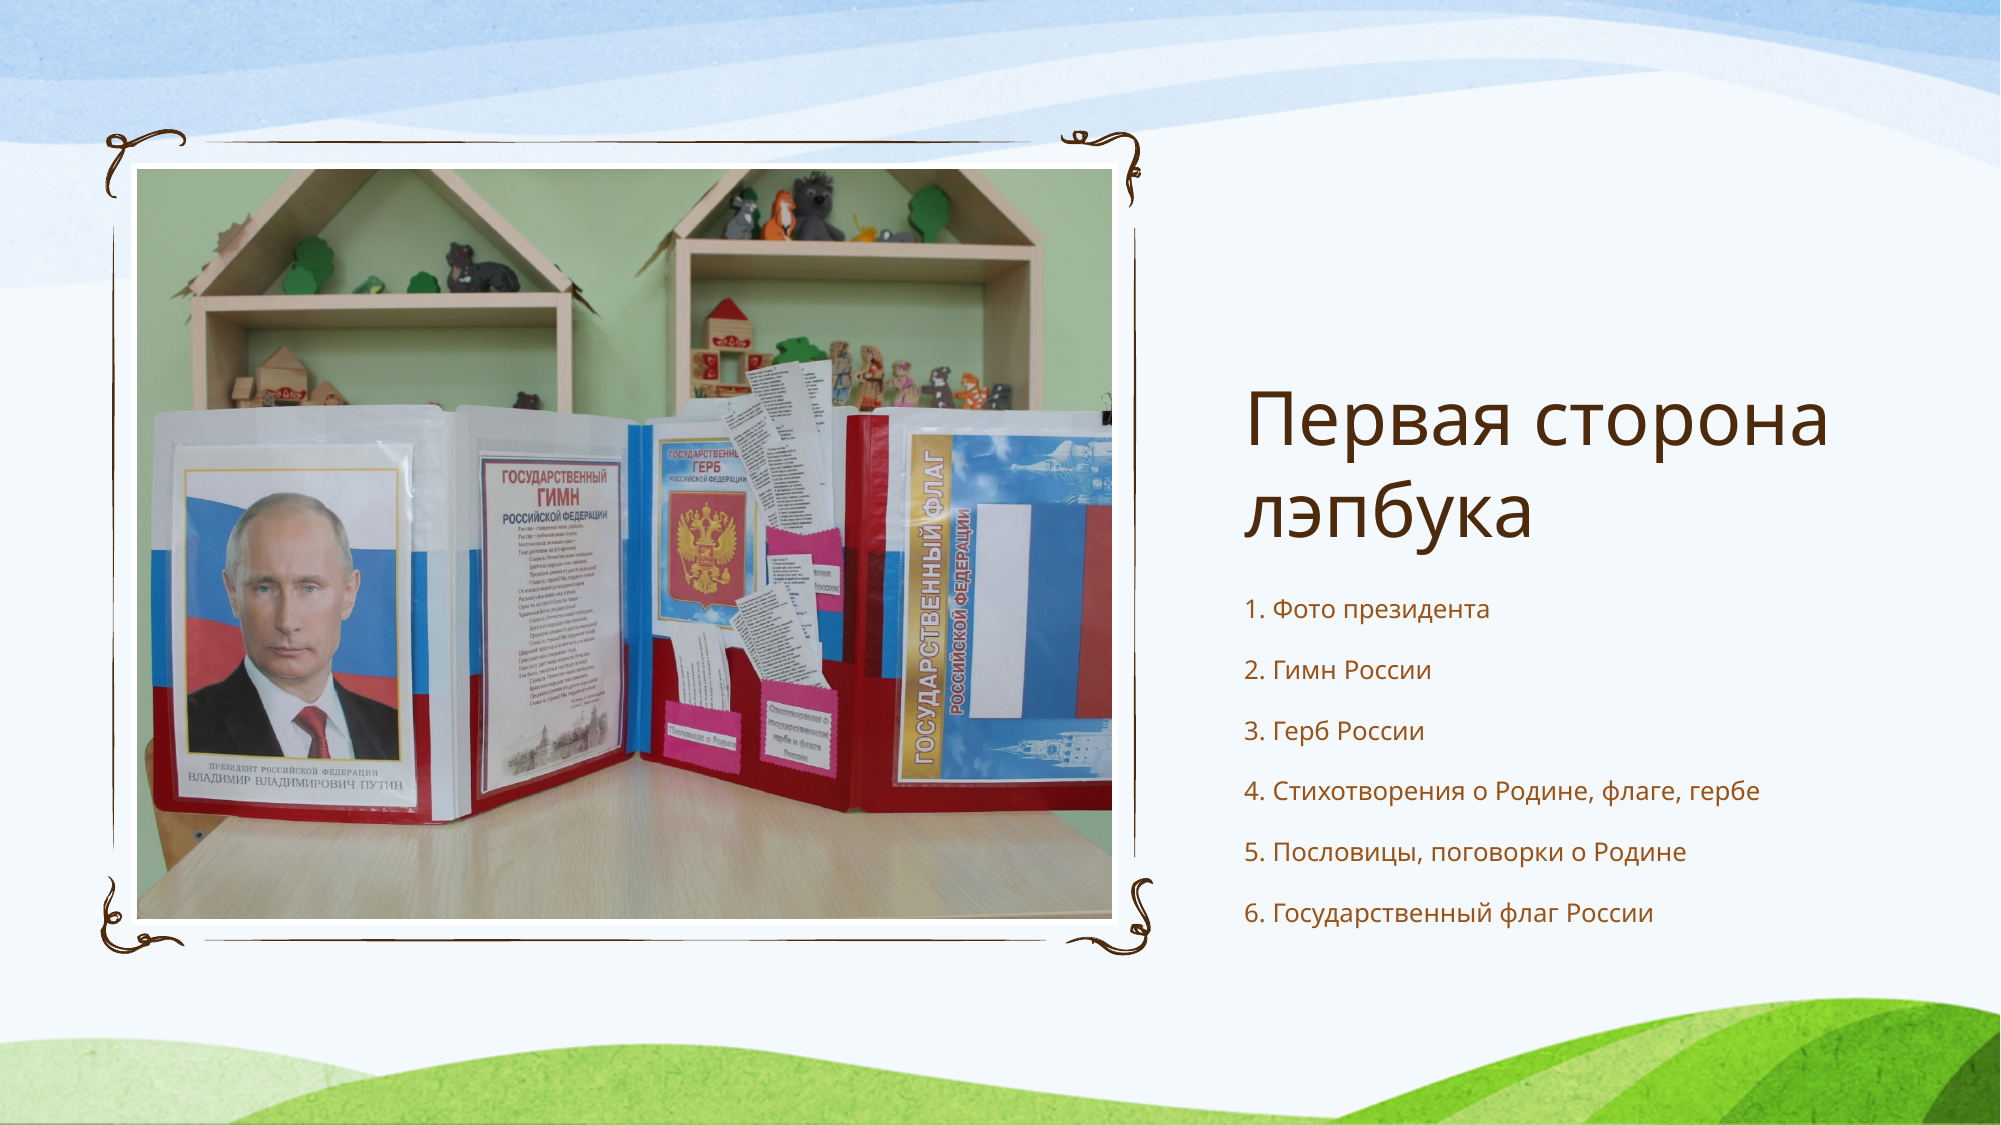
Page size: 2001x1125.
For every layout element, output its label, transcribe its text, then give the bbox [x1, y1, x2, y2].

list 1. Фото президента 2. Гимн России 3. Герб России 4. Стихотворения о Родине, флаге, гербе 5. Пословицы, поговорки о Родине 6. Государственный флаг России [1229, 583, 1860, 939]
title Первая сторона лэпбука [1229, 218, 1860, 564]
picture [0, 0, 2001, 1125]
